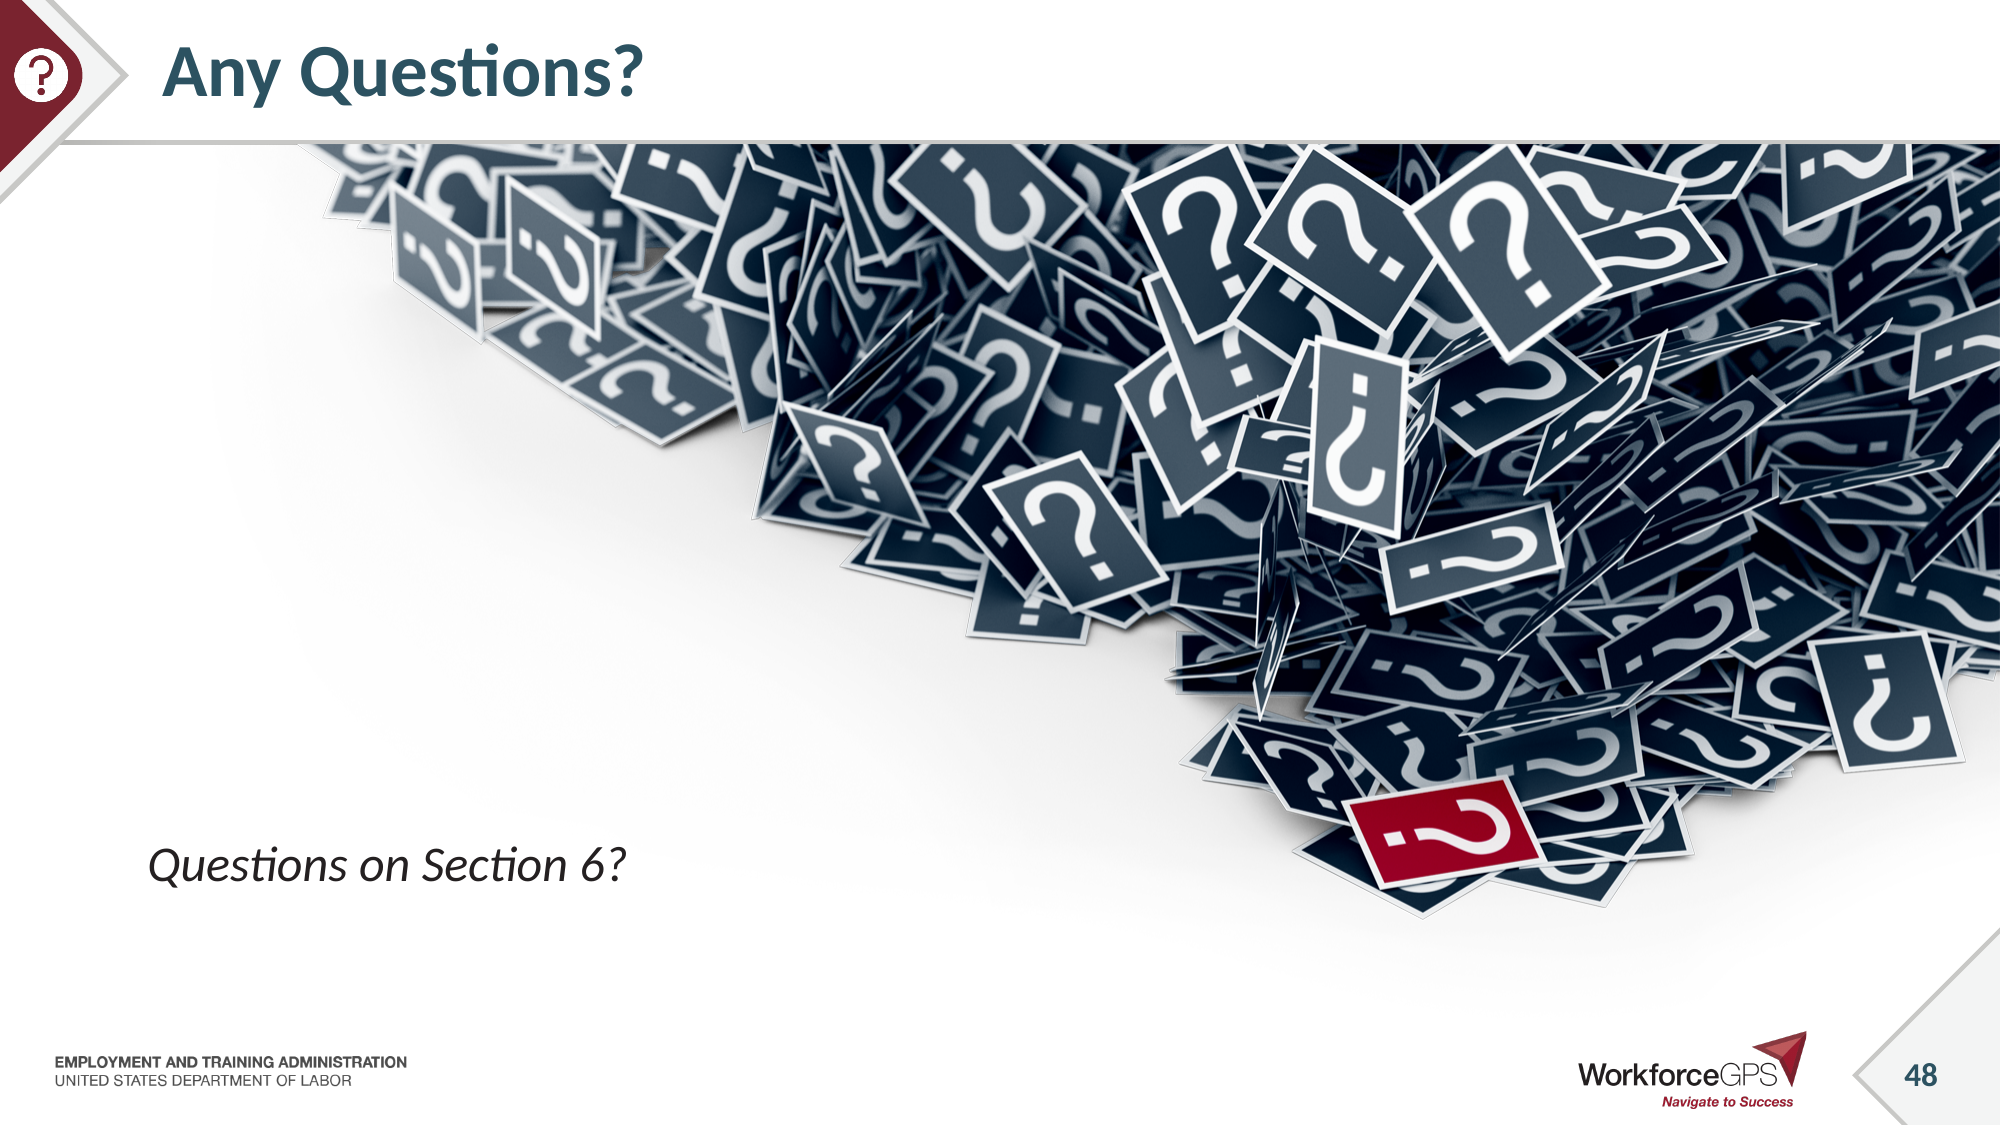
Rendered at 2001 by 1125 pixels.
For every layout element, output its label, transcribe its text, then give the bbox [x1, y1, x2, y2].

picture [7, 41, 75, 109]
title Any Questions? [132, 7, 1428, 137]
list Questions on Section 6? [132, 699, 934, 1028]
slide_number 48 [1867, 1042, 1975, 1103]
picture [50, 144, 2000, 1120]
